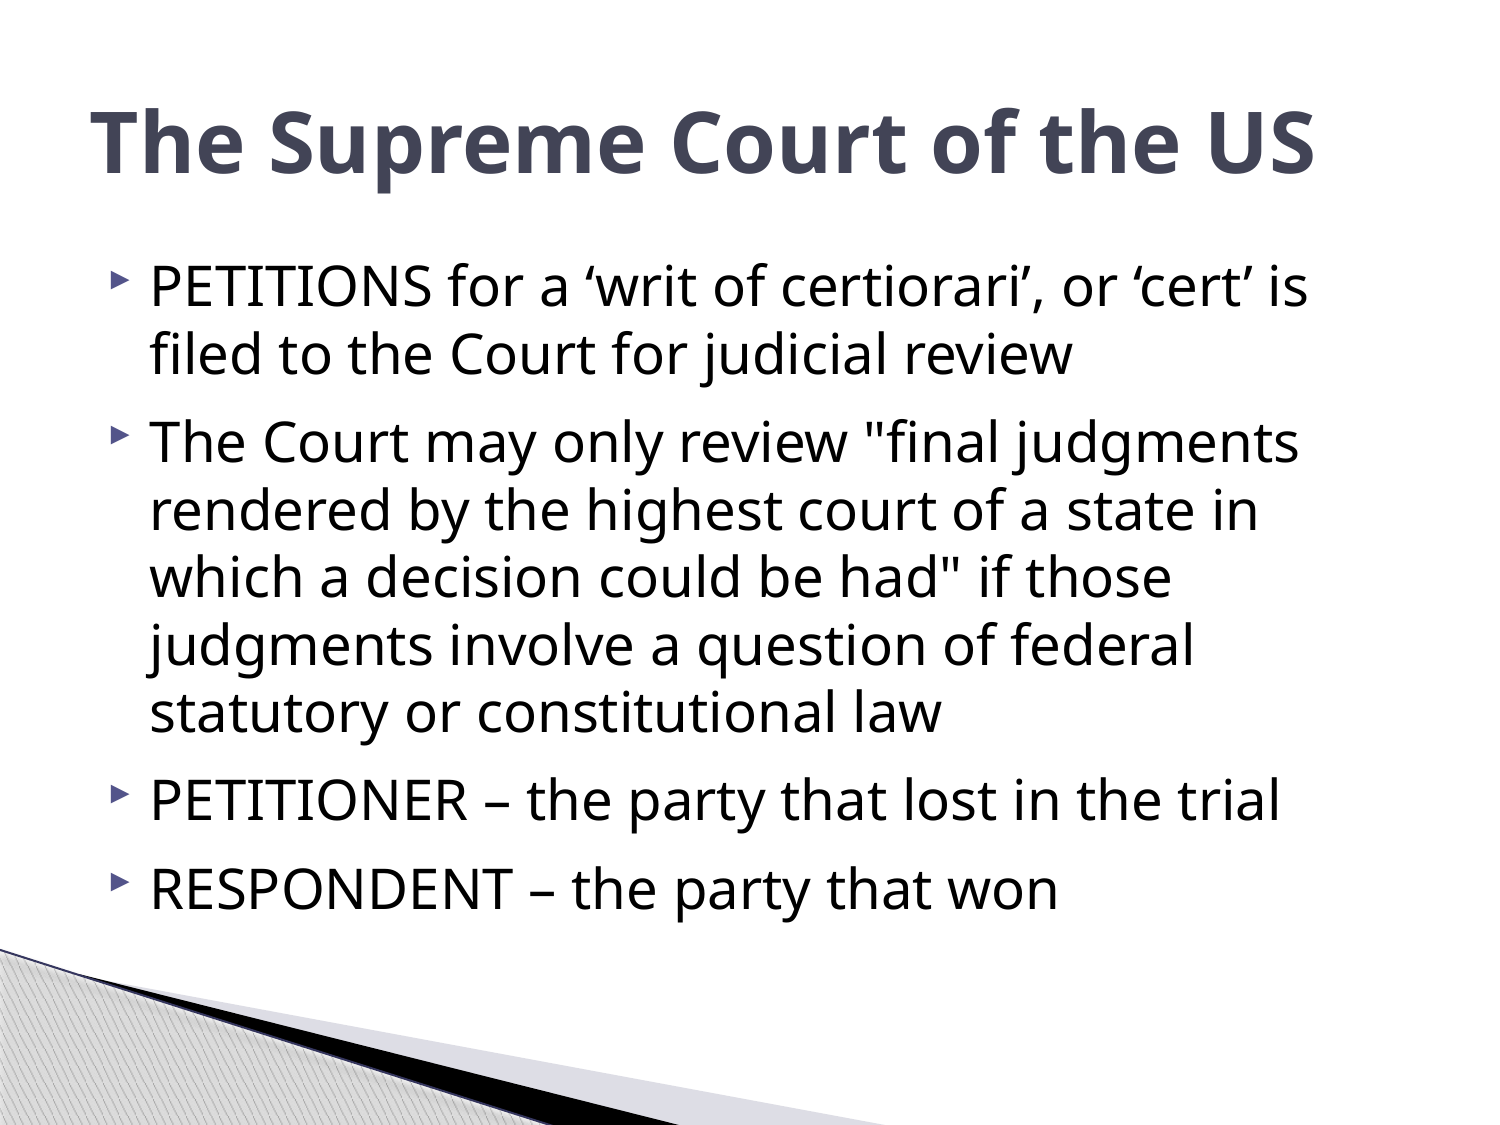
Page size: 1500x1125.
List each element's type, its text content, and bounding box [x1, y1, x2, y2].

title The Supreme Court of the US [75, 45, 1425, 233]
list PETITIONS for a ‘writ of certiorari’, or ‘cert’ is filed to the Court for judicial review The Court may only review "final judgments rendered by the highest court of a state in which a decision could be had" if those judgments involve a question of federal statutory or constitutional law PETITIONER – the party that lost in the trial RESPONDENT – the party that won [75, 243, 1425, 986]
